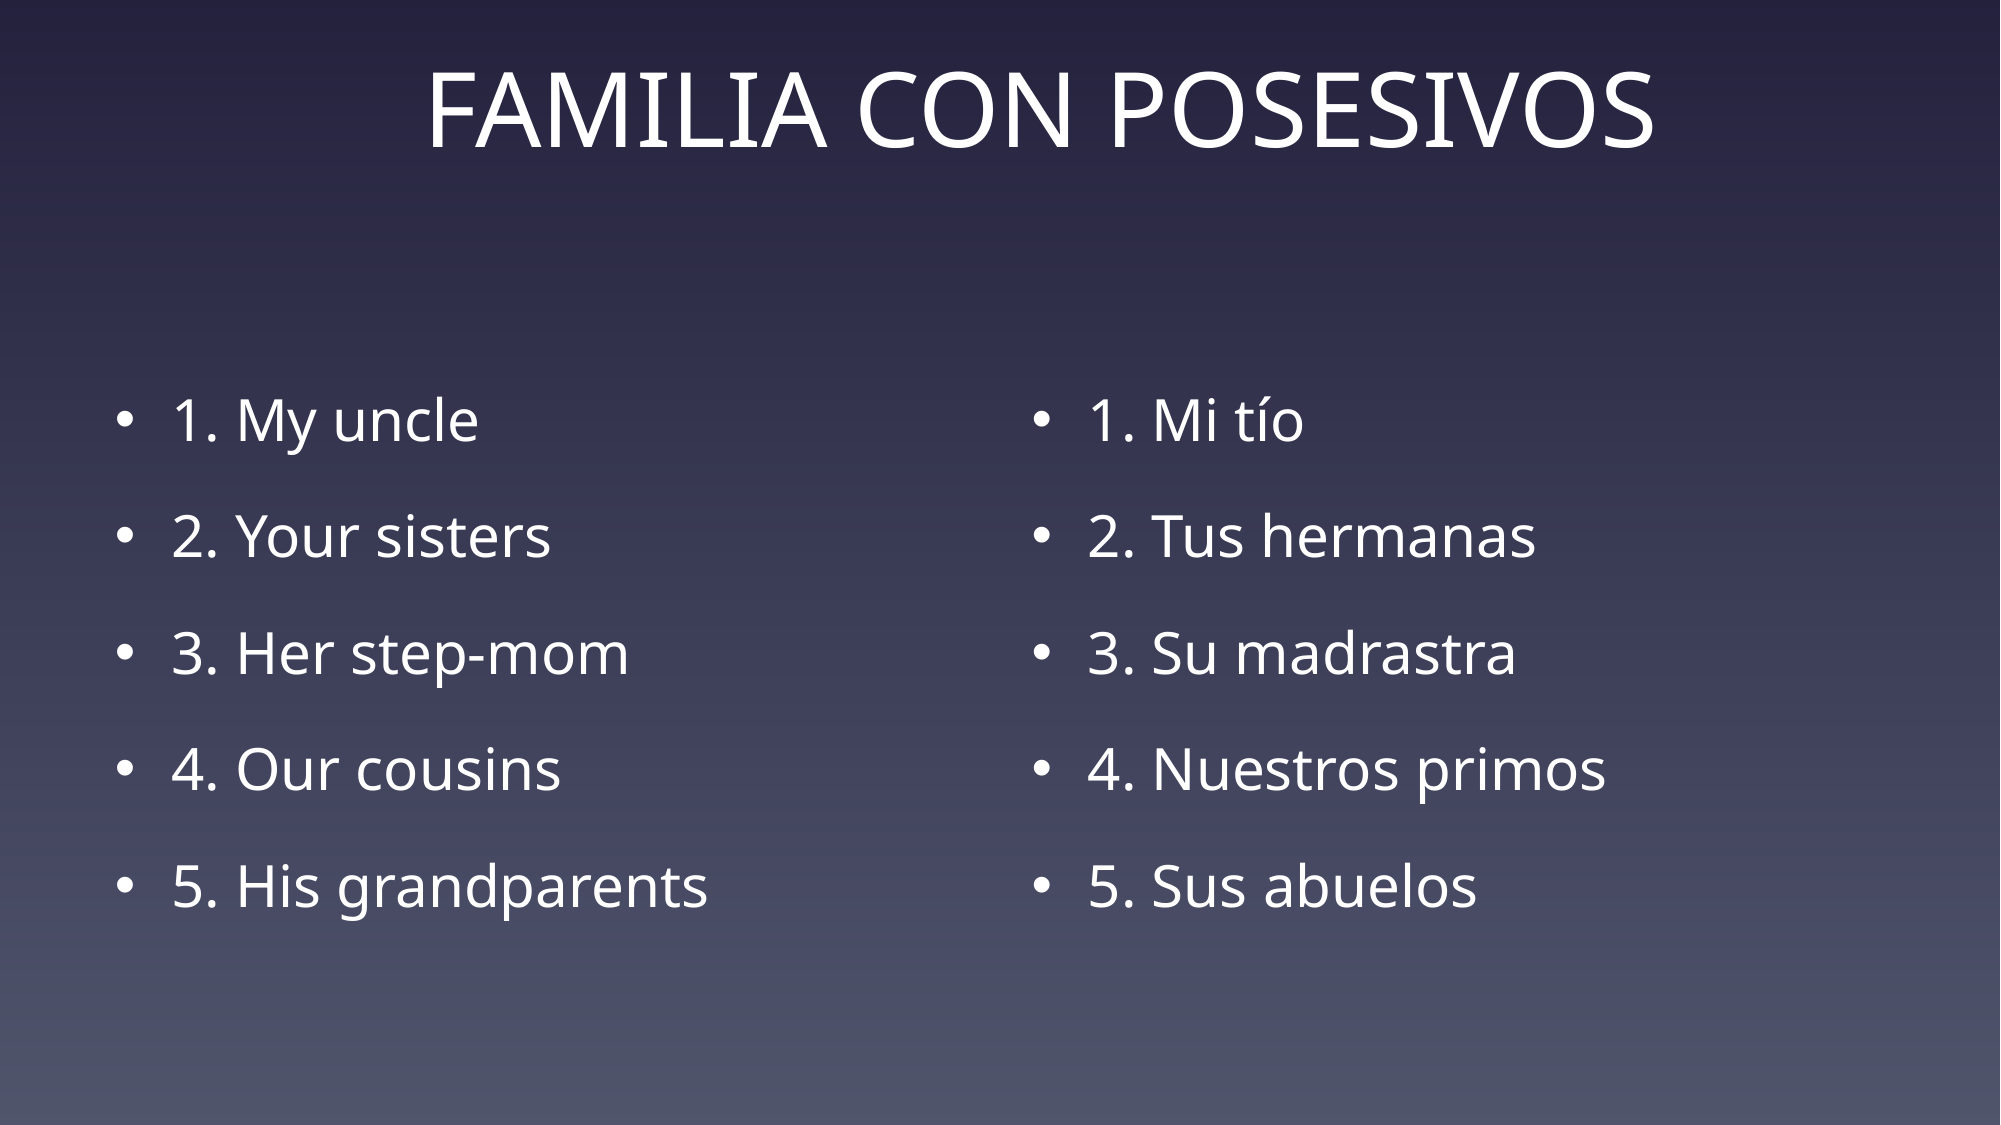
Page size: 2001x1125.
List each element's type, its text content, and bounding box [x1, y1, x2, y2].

list 1. Mi tío 2. Tus hermanas 3. Su madrastra 4. Nuestros primos 5. Sus abuelos [1016, 262, 1900, 1005]
list 1. My uncle 2. Your sisters 3. Her step-mom 4. Our cousins 5. His grandparents [99, 262, 984, 1005]
title FAMILIA CON POSESIVOS [177, 35, 1933, 282]
